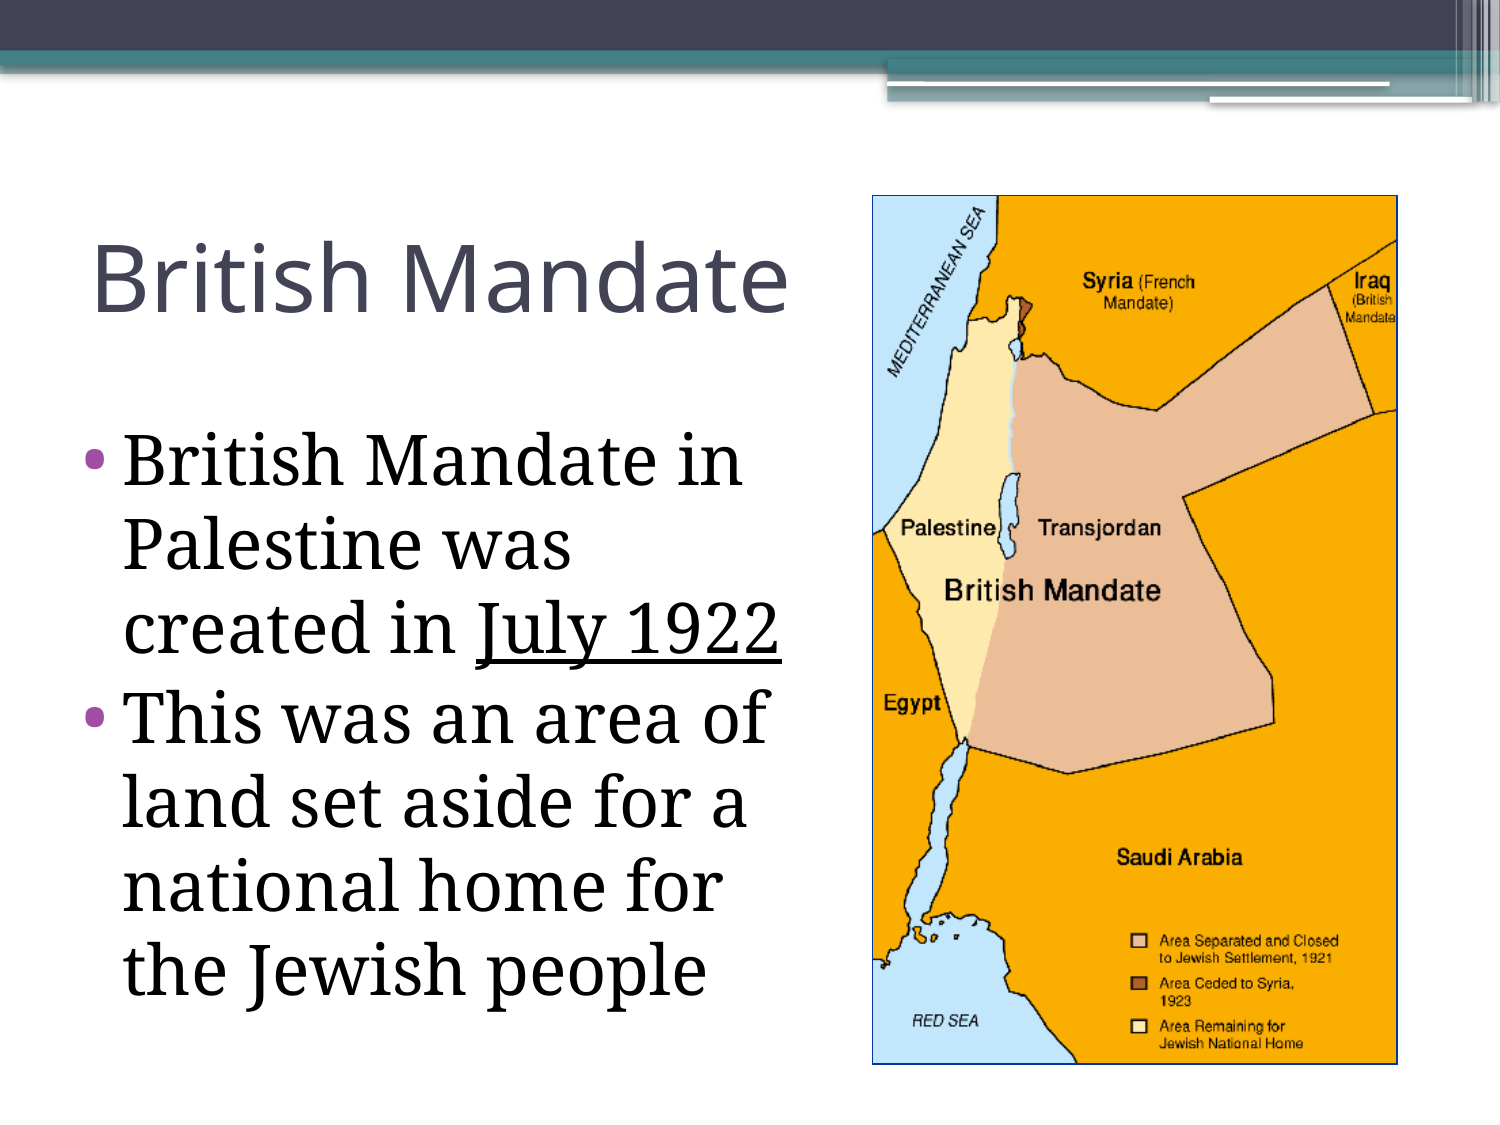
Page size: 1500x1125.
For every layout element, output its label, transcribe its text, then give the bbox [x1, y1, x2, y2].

picture [872, 196, 1397, 1064]
title British Mandate [75, 187, 1425, 363]
list British Mandate in Palestine was created in July 1922 This was an area of land set aside for a national home for the Jewish people [50, 337, 800, 1088]
